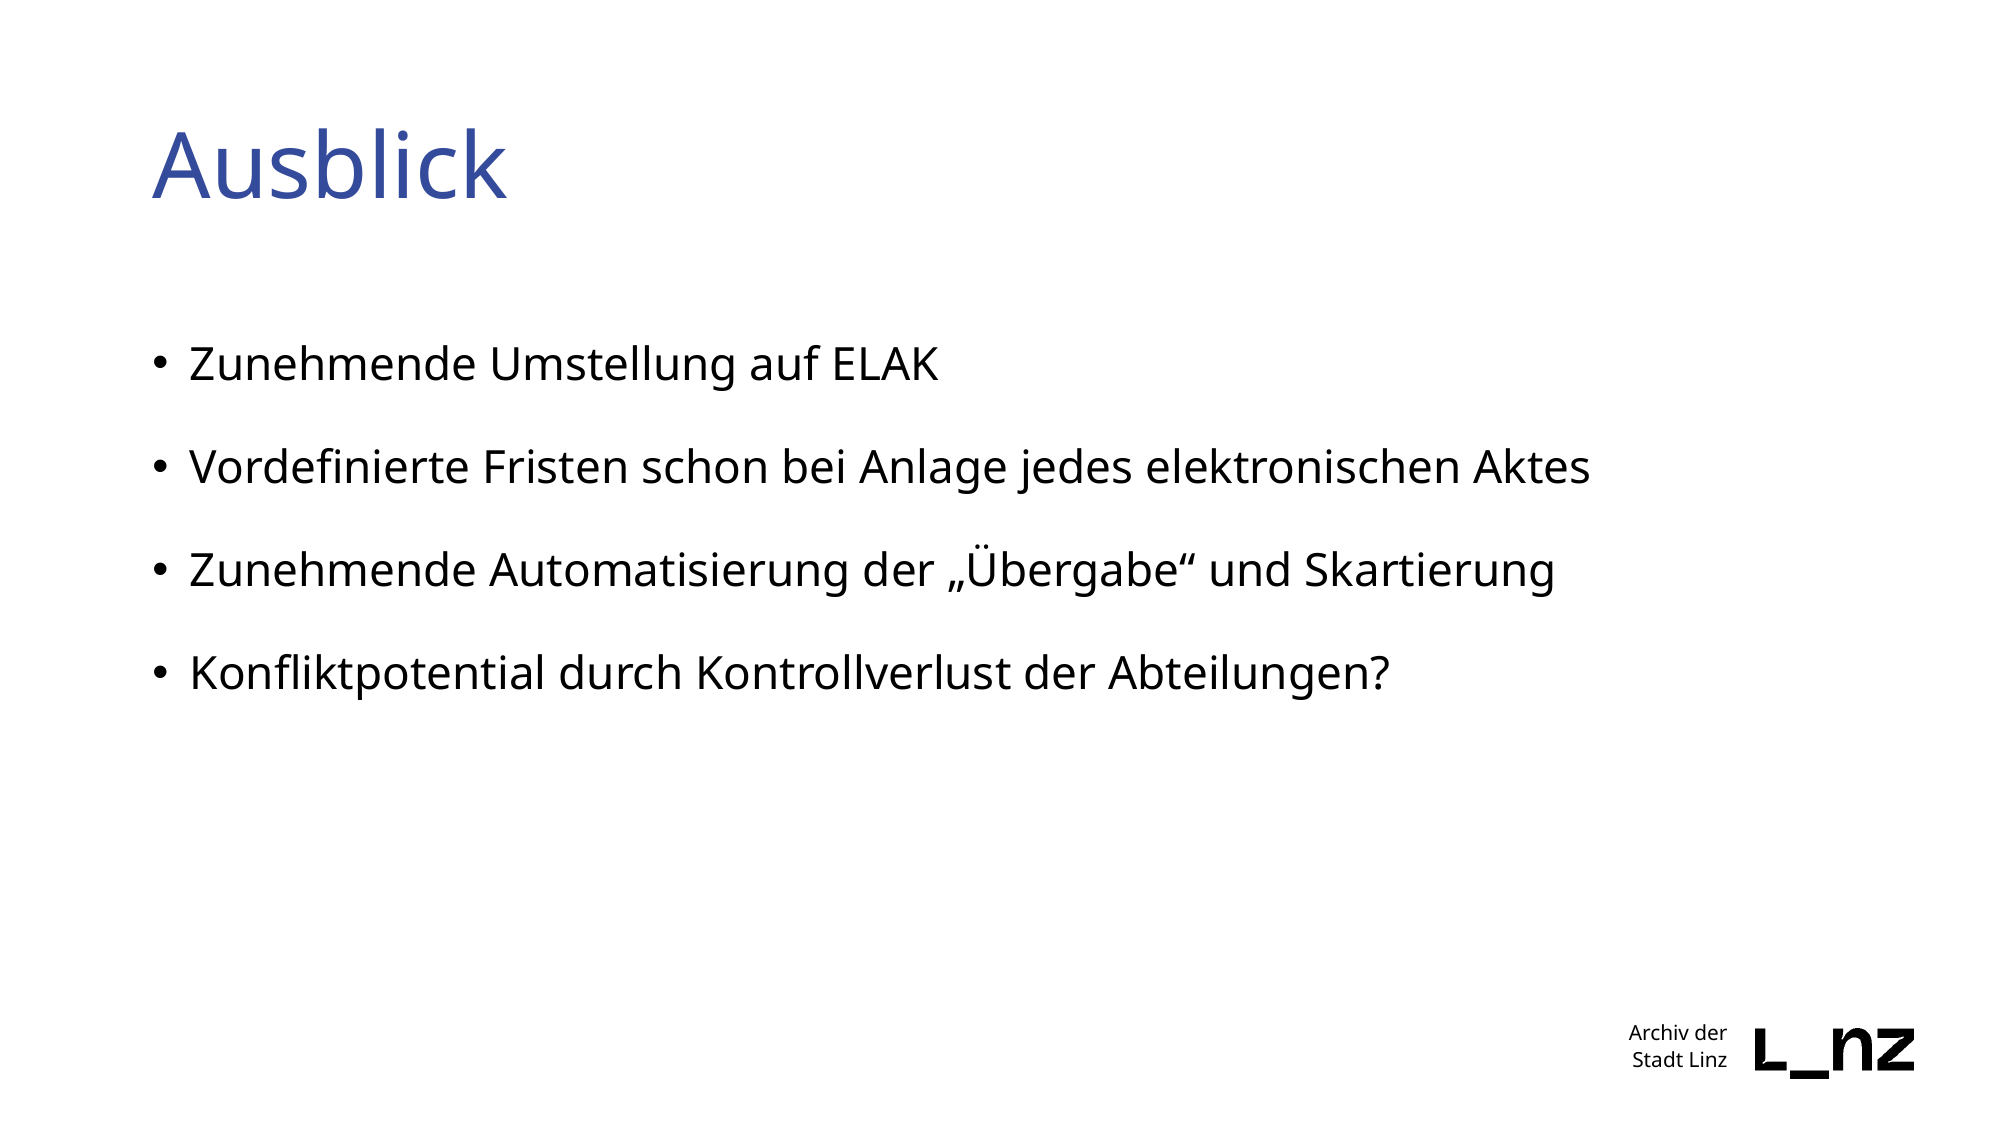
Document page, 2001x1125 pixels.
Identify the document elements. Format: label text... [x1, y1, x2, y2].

list Zunehmende Umstellung auf ELAK Vordefinierte Fristen schon bei Anlage jedes elektronischen Aktes Zunehmende Automatisierung der „Übergabe“ und Skartierung Konfliktpotential durch Kontrollverlust der Abteilungen? [137, 299, 1743, 1012]
title Ausblick [137, 59, 1863, 278]
text_box Archiv der Stadt Linz [1376, 1011, 1743, 1097]
picture [1755, 1028, 1914, 1079]
